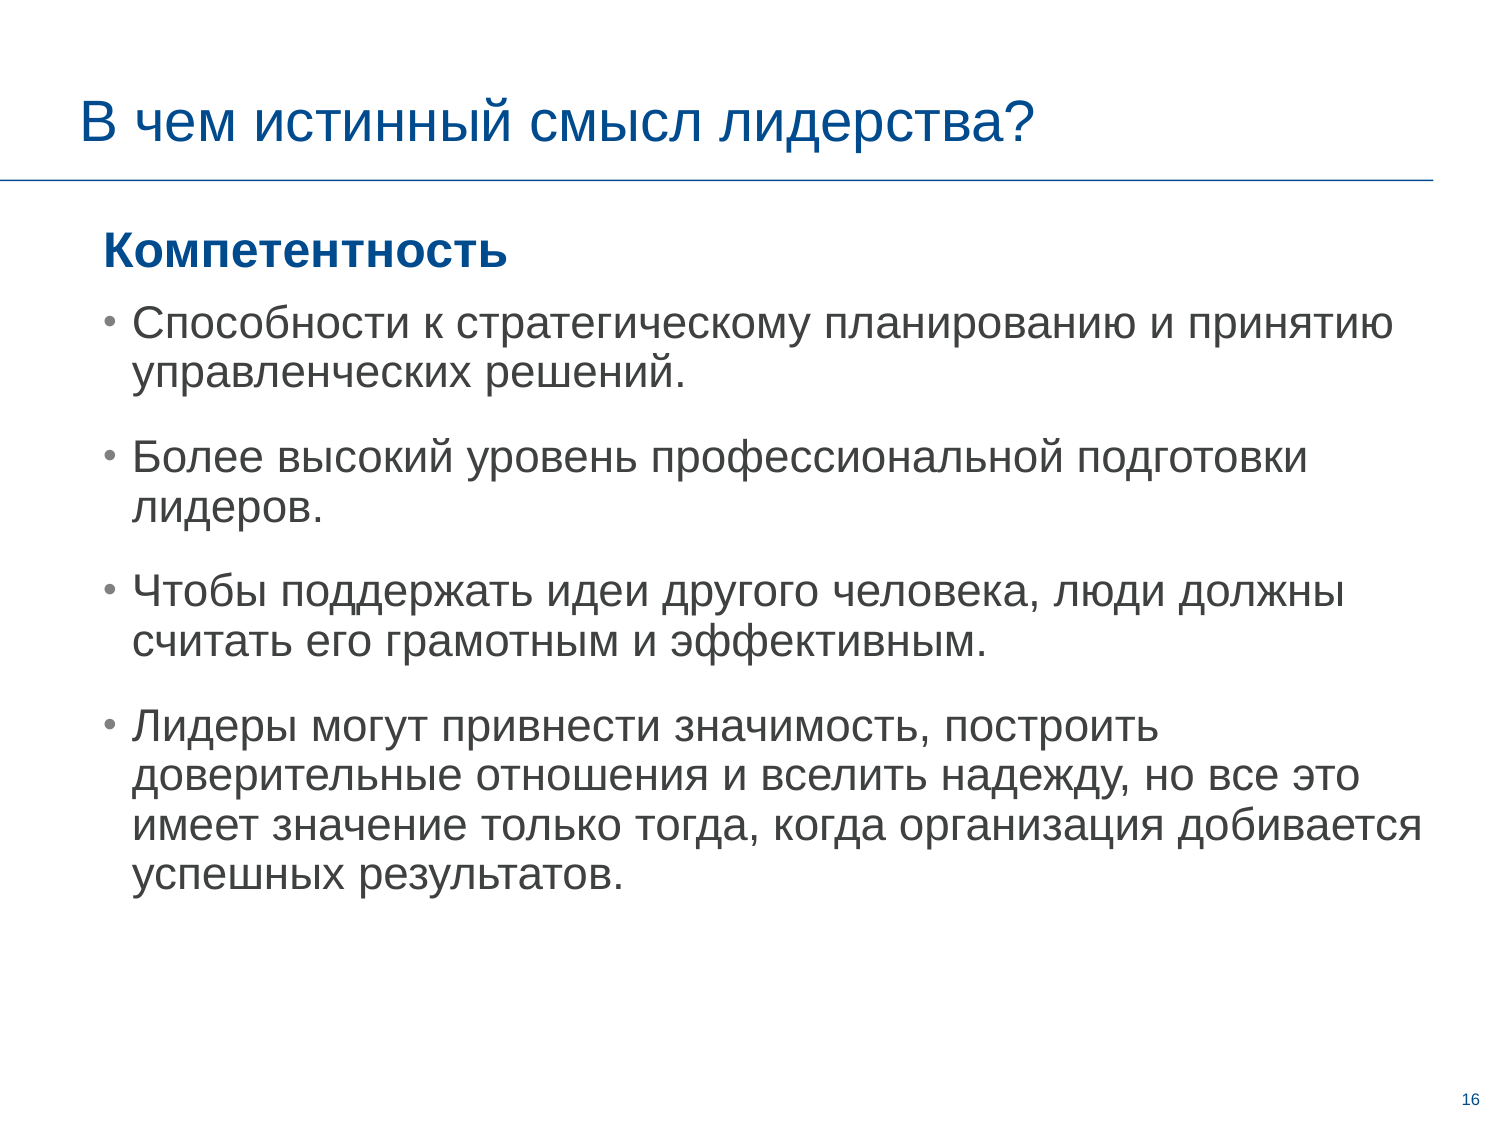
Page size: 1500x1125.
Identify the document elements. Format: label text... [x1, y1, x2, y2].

title В чем истинный смысл лидерства? [64, 26, 1436, 162]
list Компетентность Способности к стратегическому планированию и принятию управленческих решений. Более высокий уровень профессиональной подготовки лидеров. Чтобы поддержать идеи другого человека, люди должны считать его грамотным и эффективным. Лидеры могут привнести значимость, построить доверительные отношения и вселить надежду, но все это имеет значение только тогда, когда организация добивается успешных результатов. [87, 216, 1461, 944]
